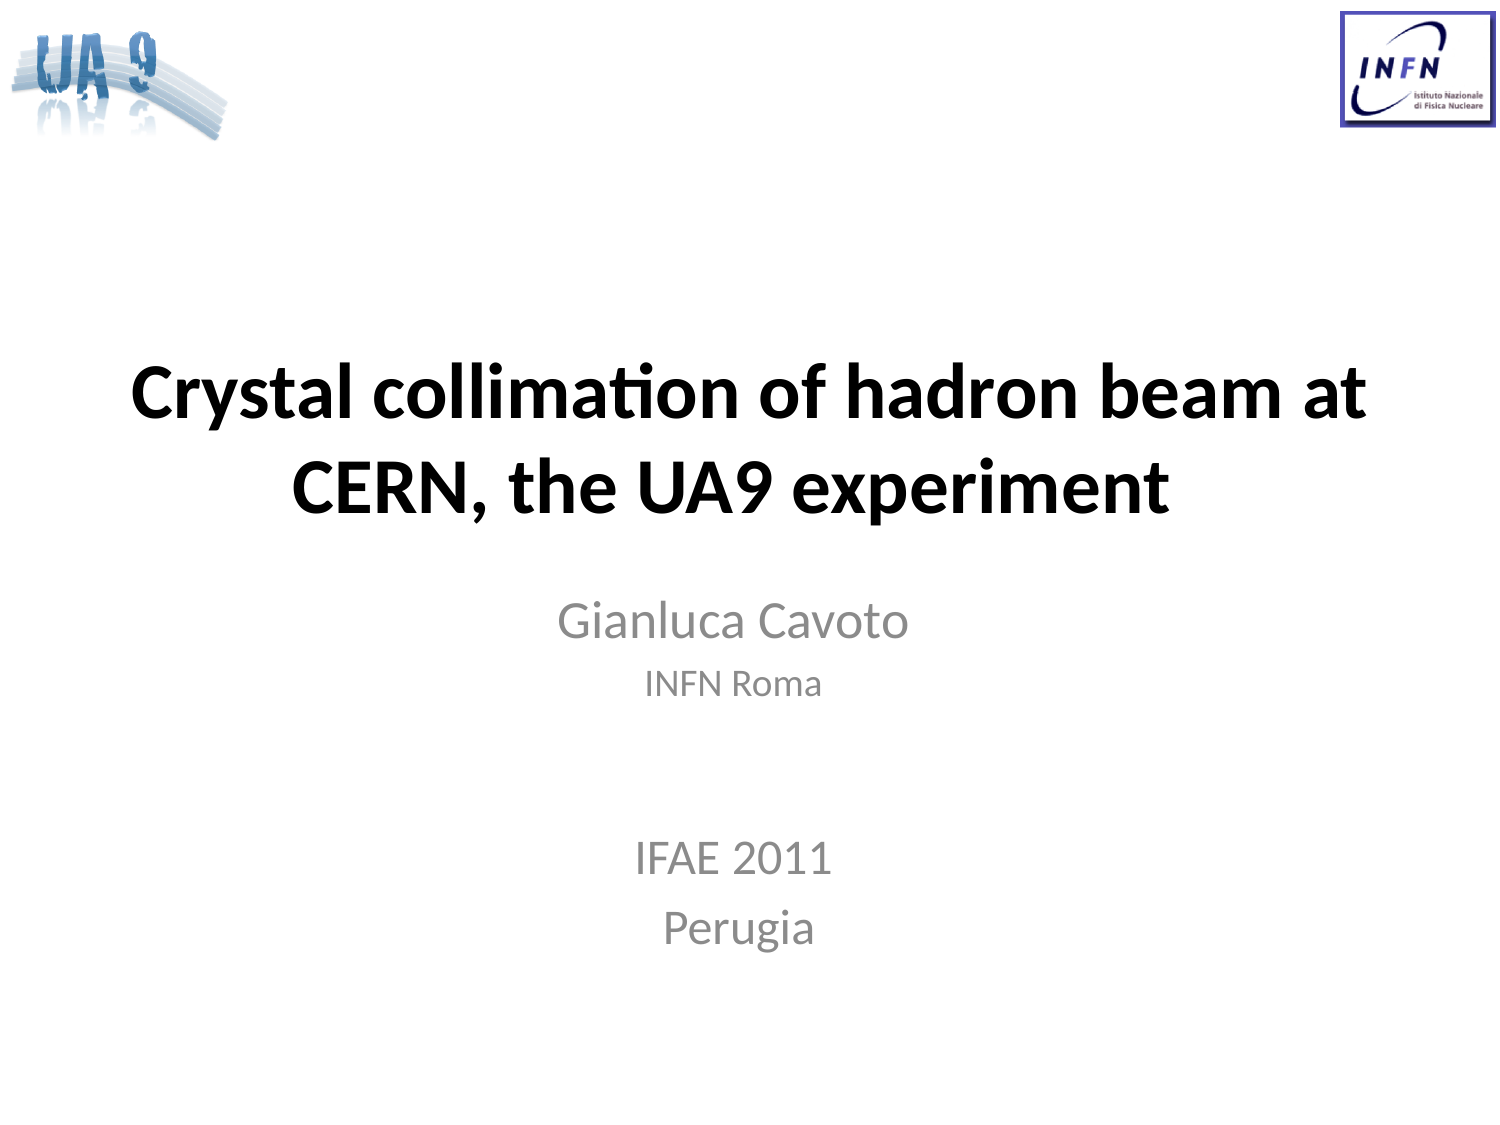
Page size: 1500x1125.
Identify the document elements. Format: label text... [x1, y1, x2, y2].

subtitle Gianluca Cavoto INFN Roma IFAE 2011 Perugia [208, 577, 1259, 1066]
title Crystal collimation of hadron beam at CERN, the UA9 experiment [112, 314, 1388, 556]
picture [0, 13, 239, 150]
picture [1340, 10, 1496, 128]
